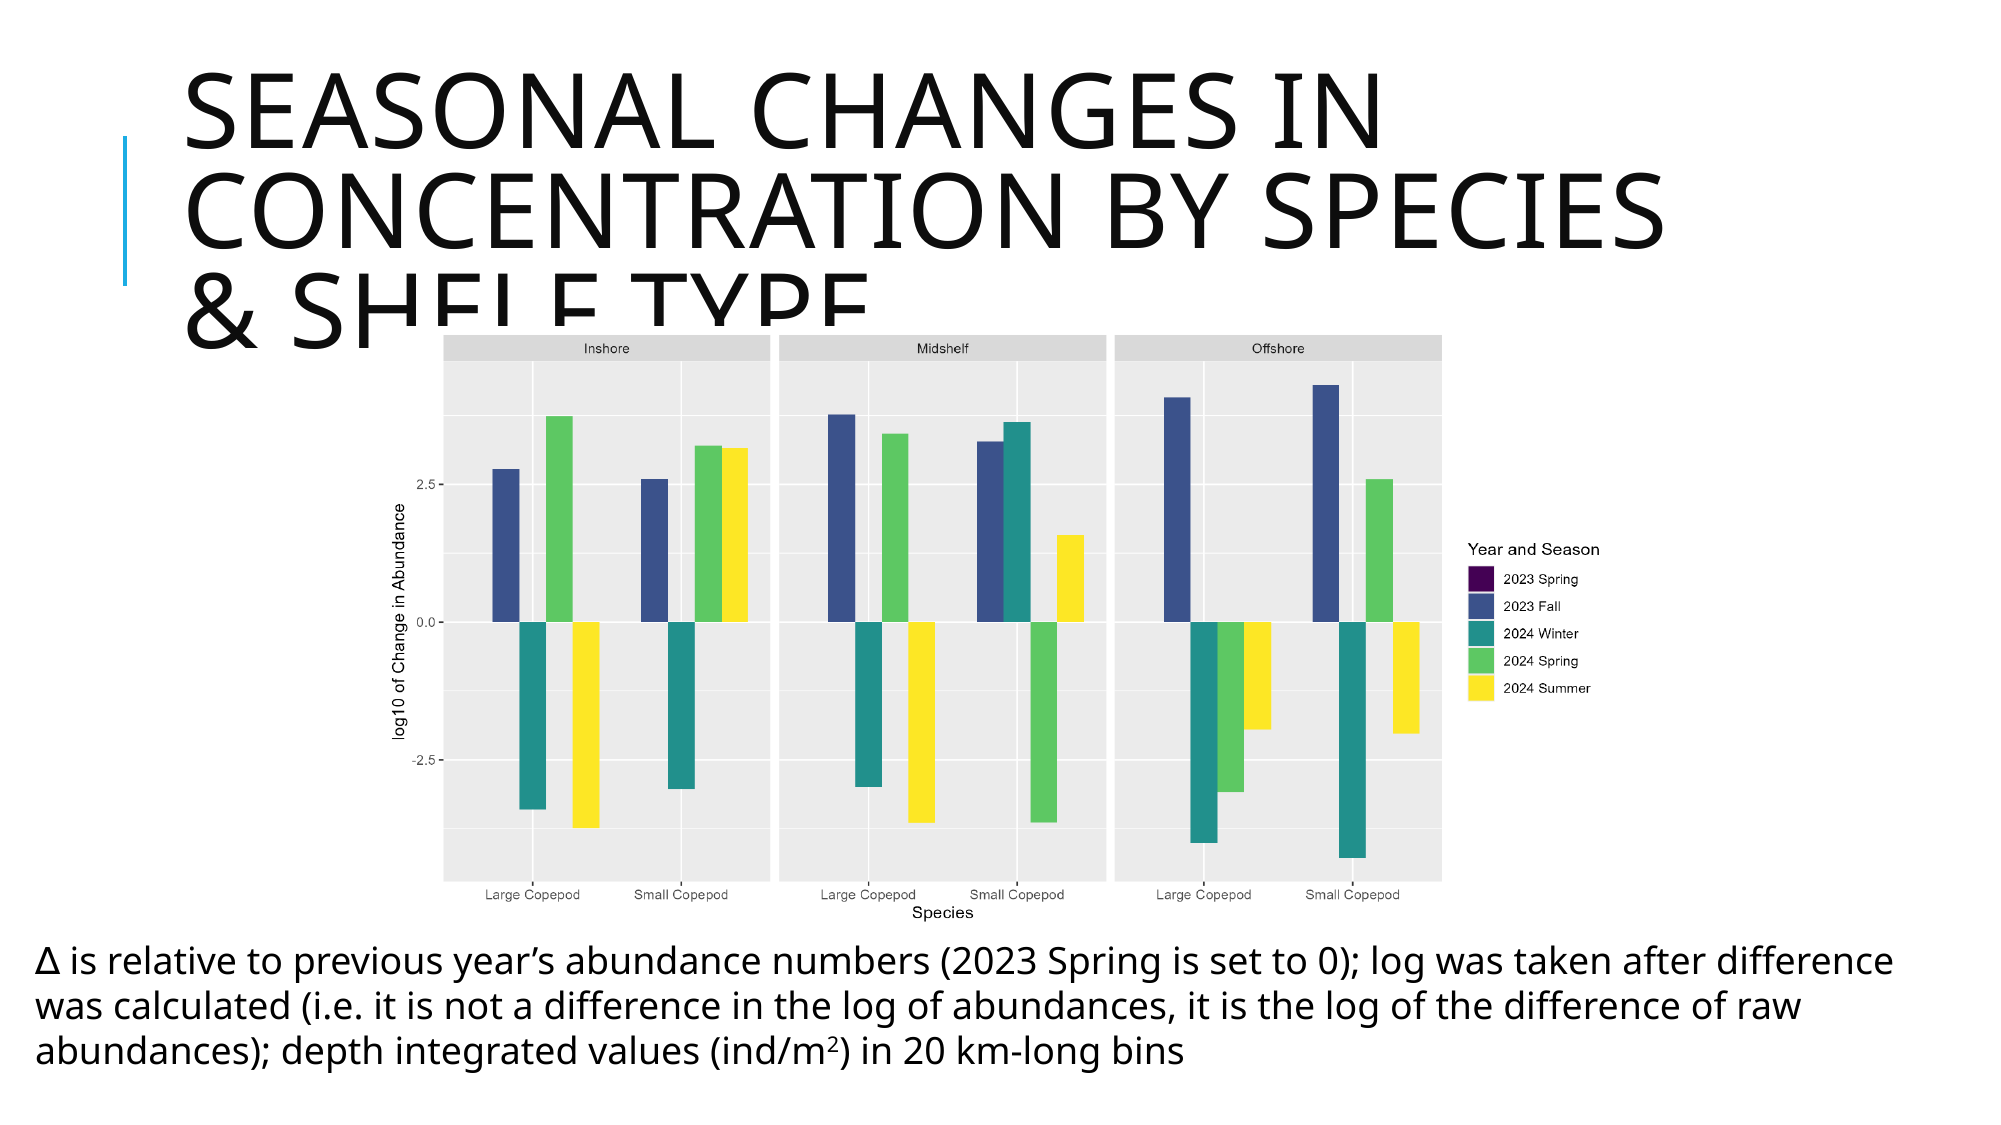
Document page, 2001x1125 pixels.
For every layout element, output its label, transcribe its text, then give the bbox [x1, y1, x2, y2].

picture [383, 326, 1617, 930]
title Seasonal Changes In Concentration By Species & Shelf Type [168, 96, 1763, 342]
text_box ∆ is relative to previous year’s abundance numbers (2023 Spring is set to 0); log was taken after difference was calculated (i.e. it is not a difference in the log of abundances, it is the log of the difference of raw abundances); depth integrated values (ind/m2) in 20 km-long bins [20, 929, 1980, 1079]
